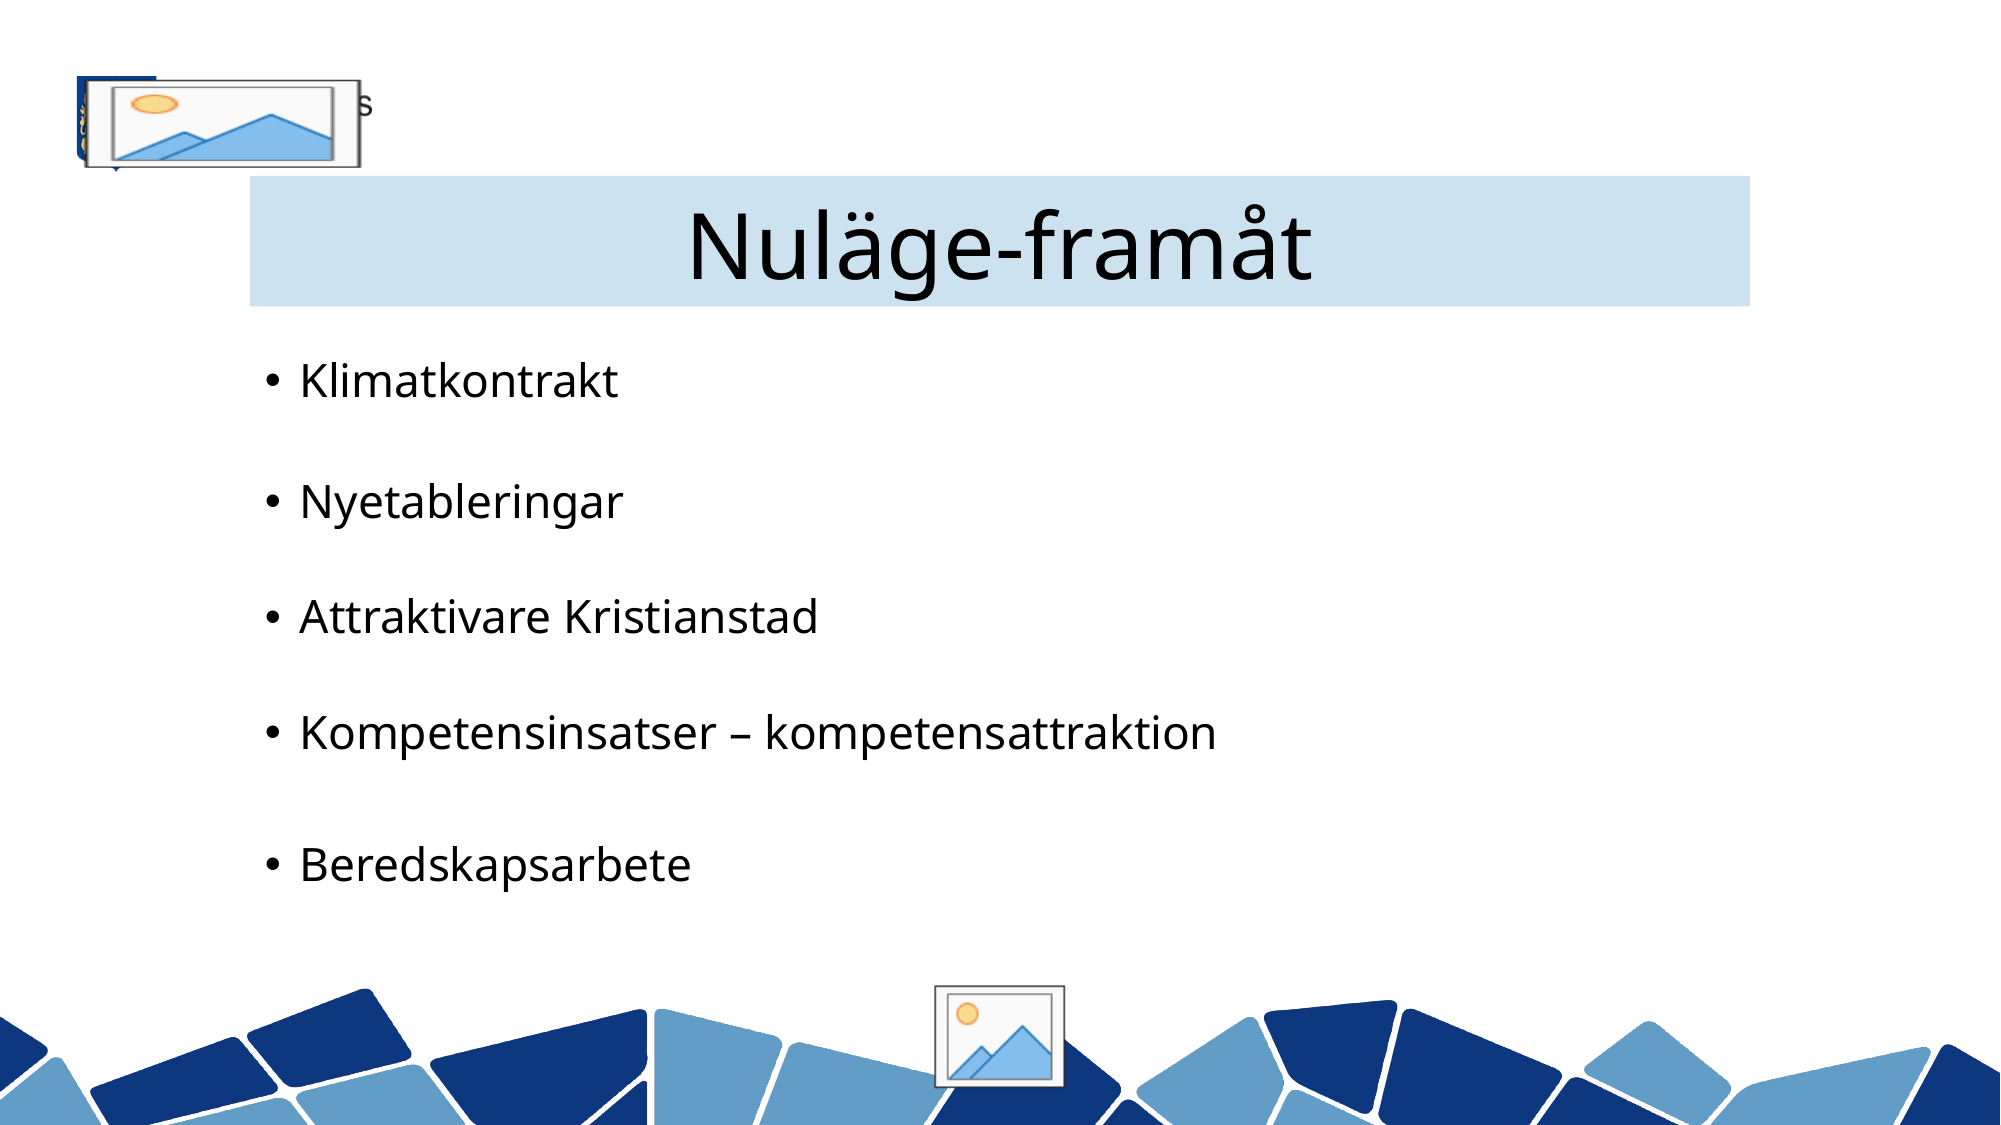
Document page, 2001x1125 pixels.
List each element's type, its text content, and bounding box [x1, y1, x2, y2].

text_box Nuläge-framåt [249, 175, 1750, 307]
picture [0, 949, 2000, 1125]
list Klimatkontrakt Nyetableringar Attraktivare Kristianstad Kompetensinsatser – kompetensattraktion Beredskapsarbete [249, 350, 1811, 949]
picture [76, 76, 372, 172]
